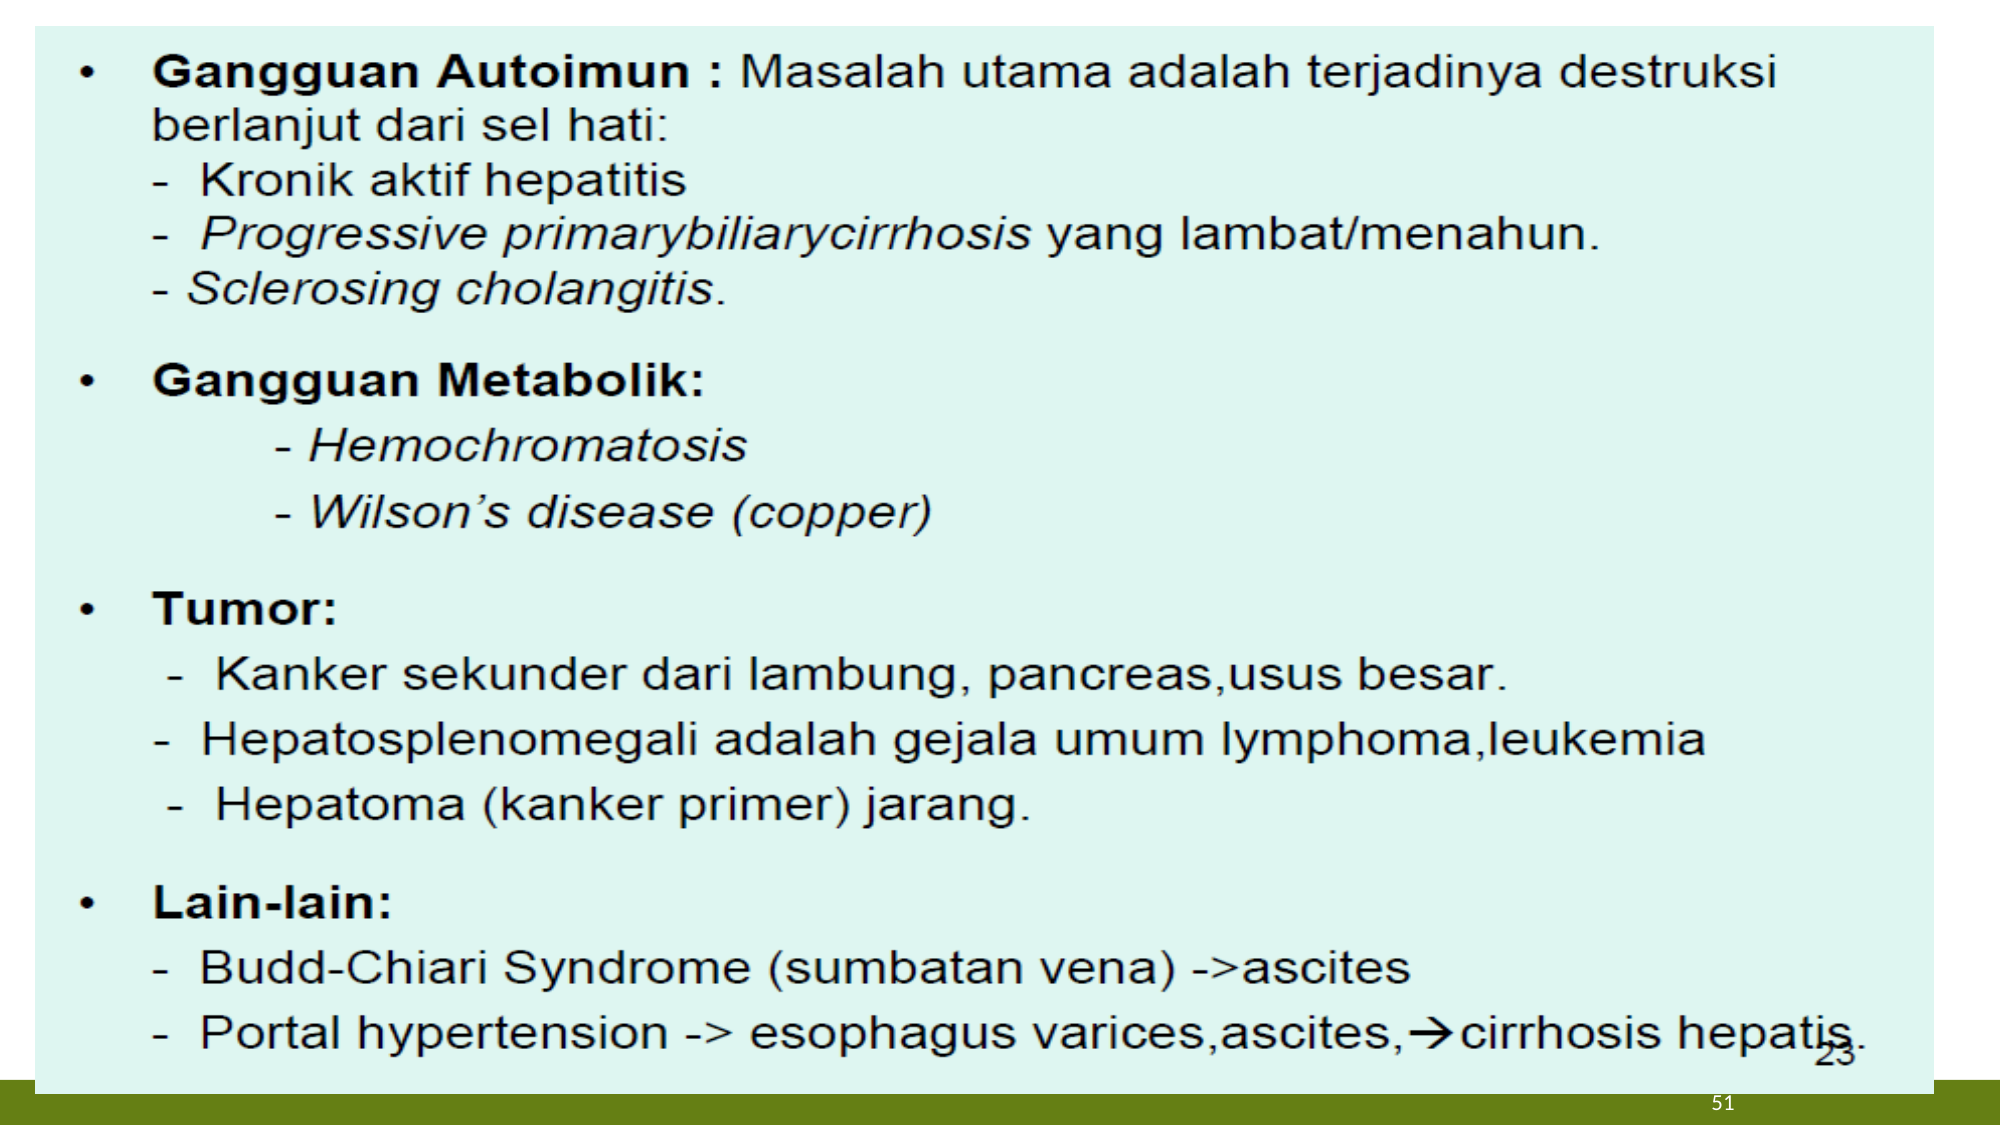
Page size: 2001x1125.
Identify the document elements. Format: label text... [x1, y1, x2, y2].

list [35, 26, 1934, 1094]
slide_number 51 [1623, 1094, 1750, 1121]
